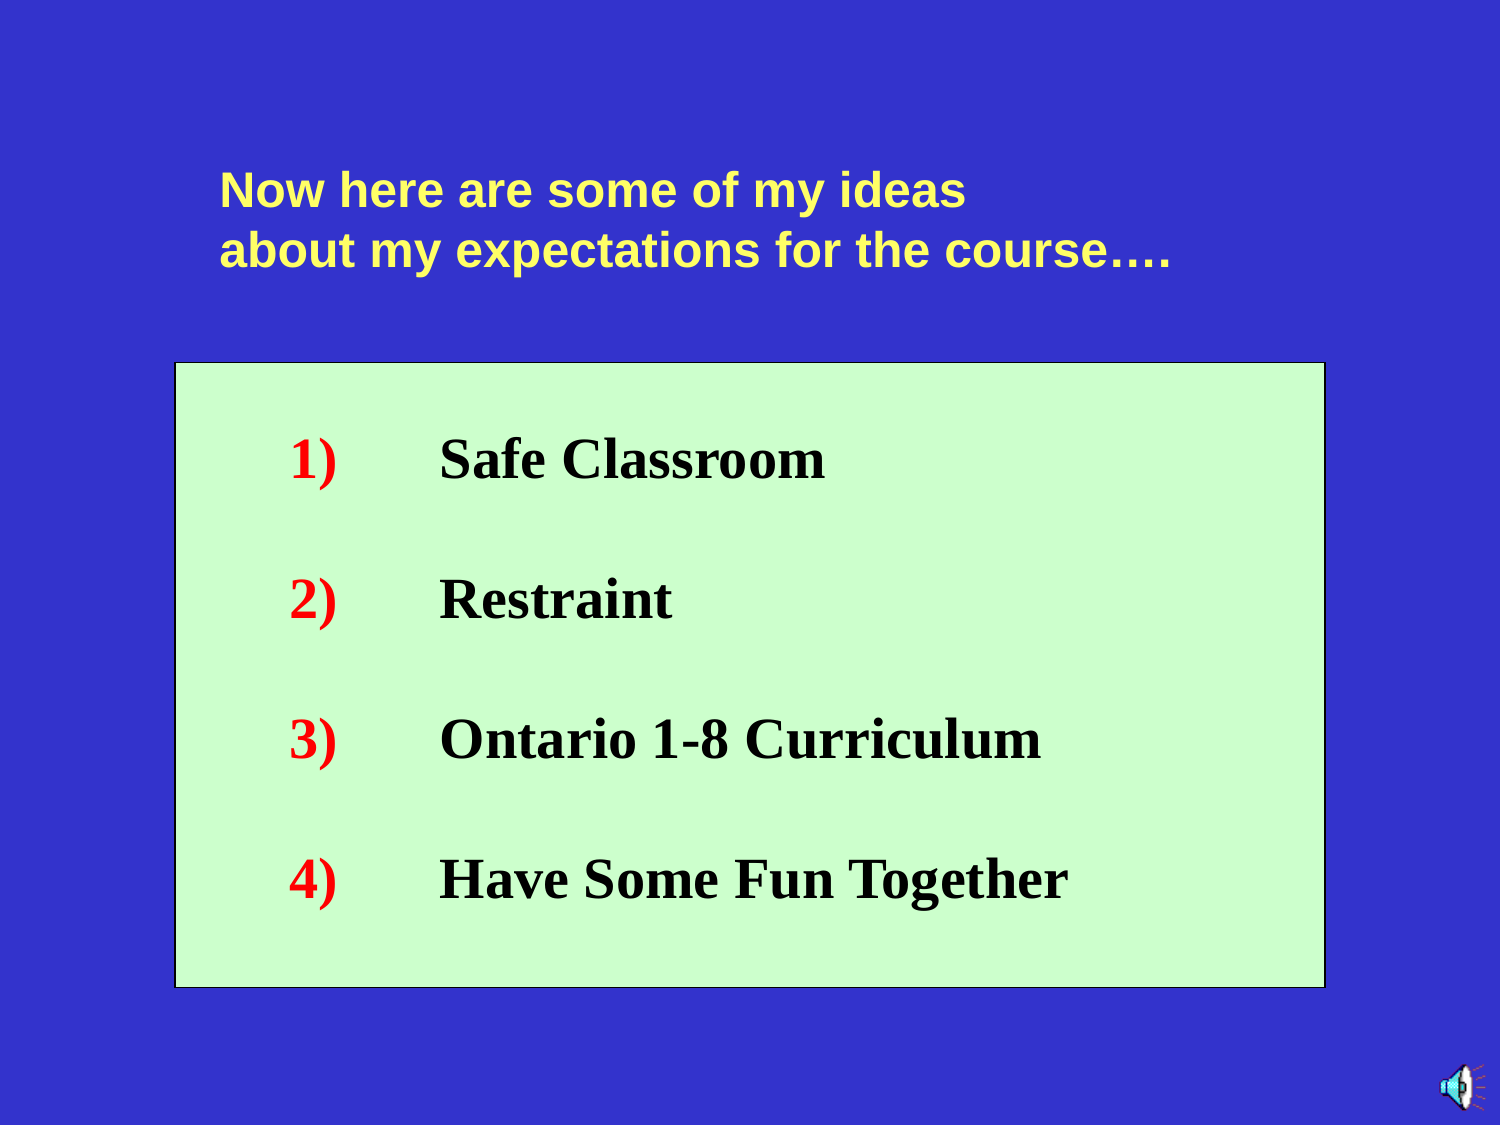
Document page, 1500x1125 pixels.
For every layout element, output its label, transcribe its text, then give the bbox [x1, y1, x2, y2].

text_box 1) Safe Classroom 2) Restraint 3) Ontario 1-8 Curriculum 4) Have Some Fun Together [274, 412, 1238, 918]
text_box Now here are some of my ideas about my expectations for the course…. [204, 149, 1188, 285]
picture [1438, 1063, 1489, 1114]
text_box [174, 362, 1325, 988]
